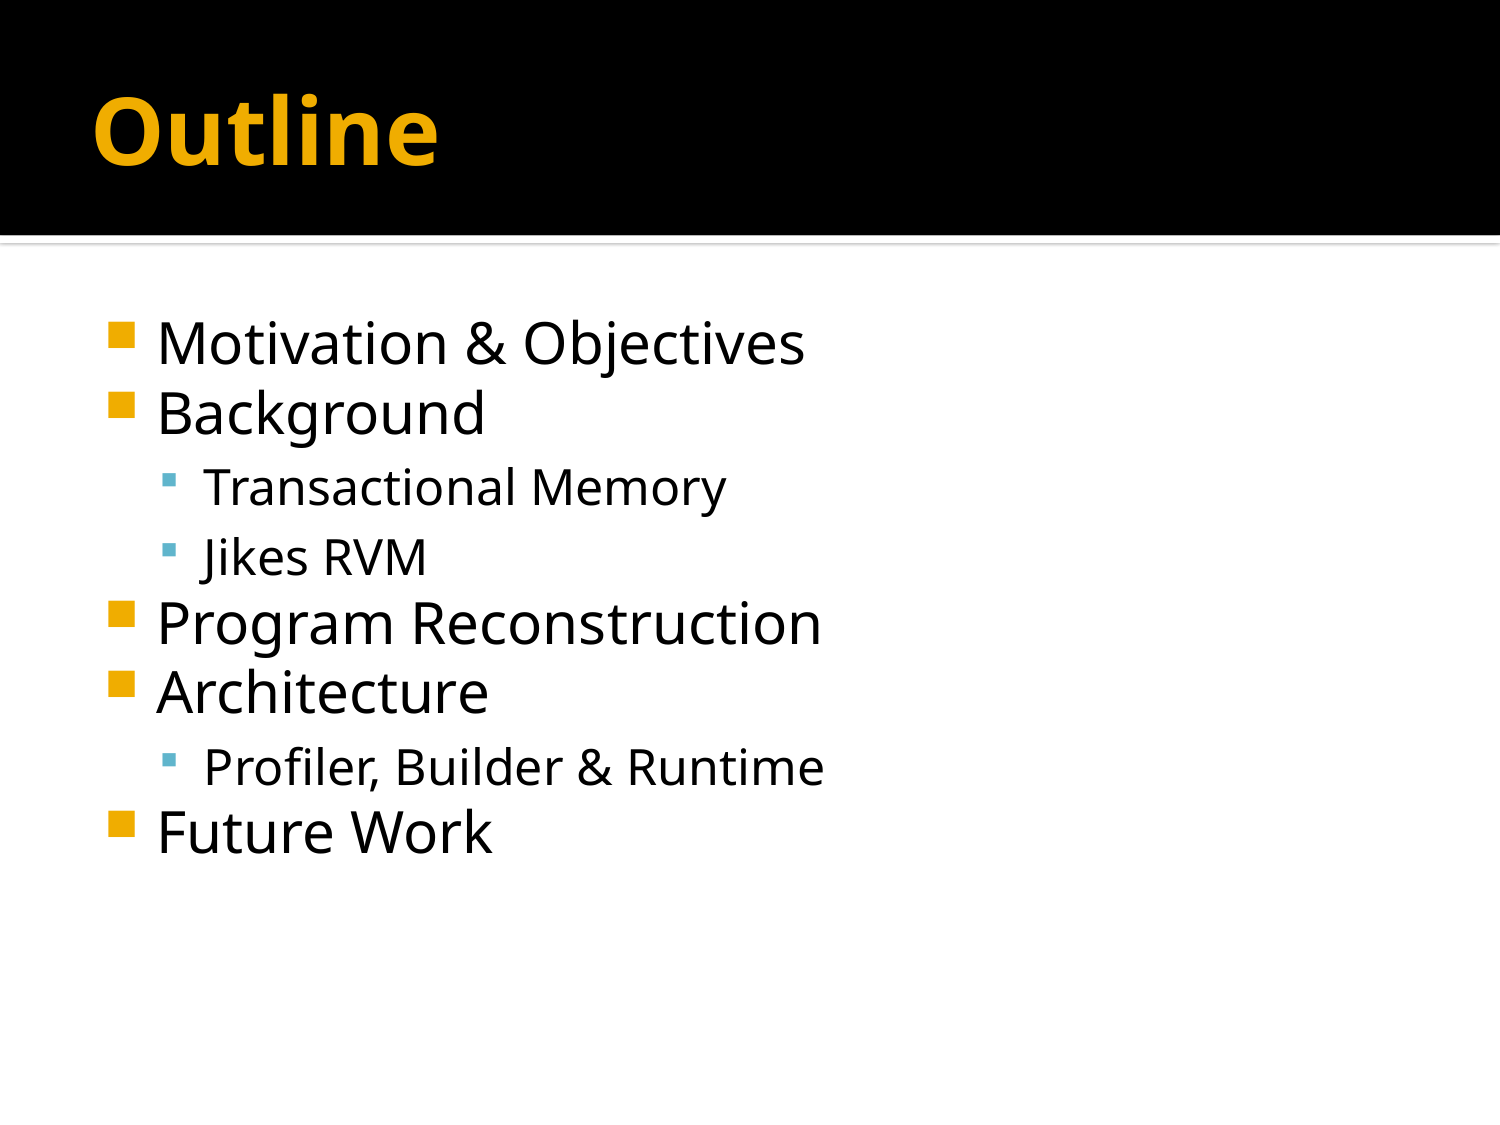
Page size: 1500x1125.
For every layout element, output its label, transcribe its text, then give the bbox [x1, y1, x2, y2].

title Outline [75, 25, 1425, 231]
list Motivation & Objectives Background Transactional Memory Jikes RVM Program Reconstruction Architecture Profiler, Builder & Runtime Future Work [75, 291, 1425, 1050]
